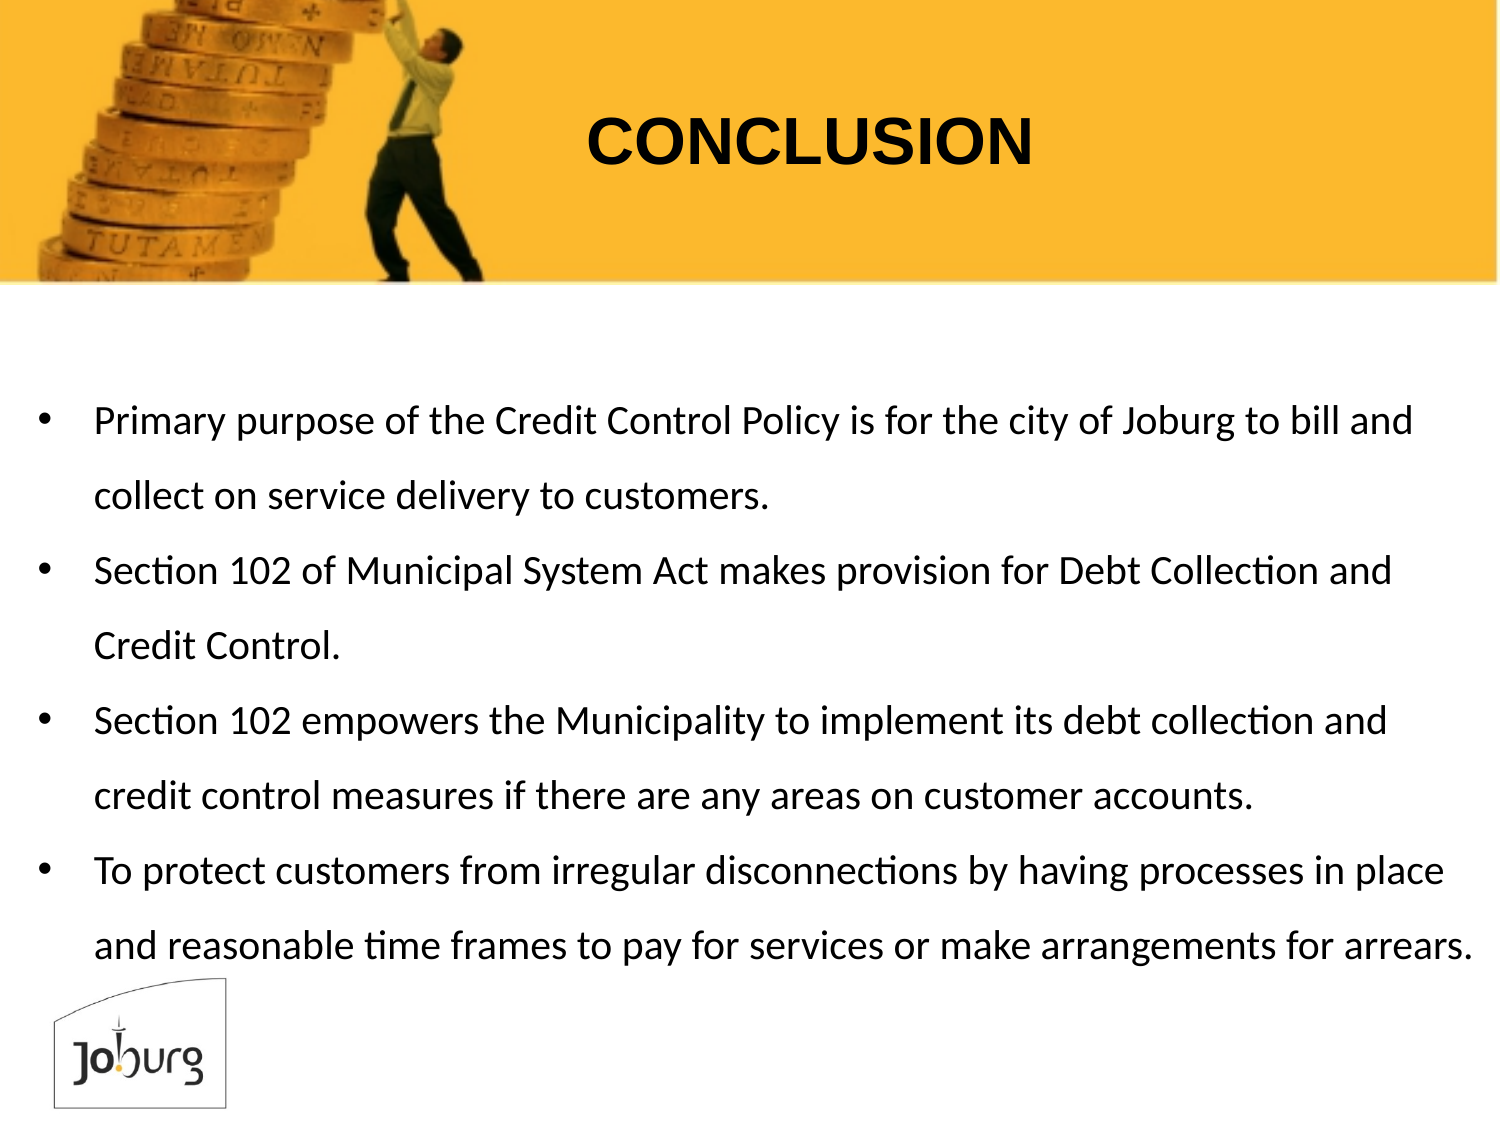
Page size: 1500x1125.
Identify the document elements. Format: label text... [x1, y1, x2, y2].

picture [0, 0, 1500, 285]
text_box Primary purpose of the Credit Control Policy is for the city of Joburg to bill and collect on service delivery to customers. Section 102 of Municipal System Act makes provision for Debt Collection and Credit Control. Section 102 empowers the Municipality to implement its debt collection and credit control measures if there are any areas on customer accounts. To protect customers from irregular disconnections by having processes in place and reasonable time frames to pay for services or make arrangements for arrears. [22, 360, 1500, 976]
picture [0, 944, 299, 1125]
